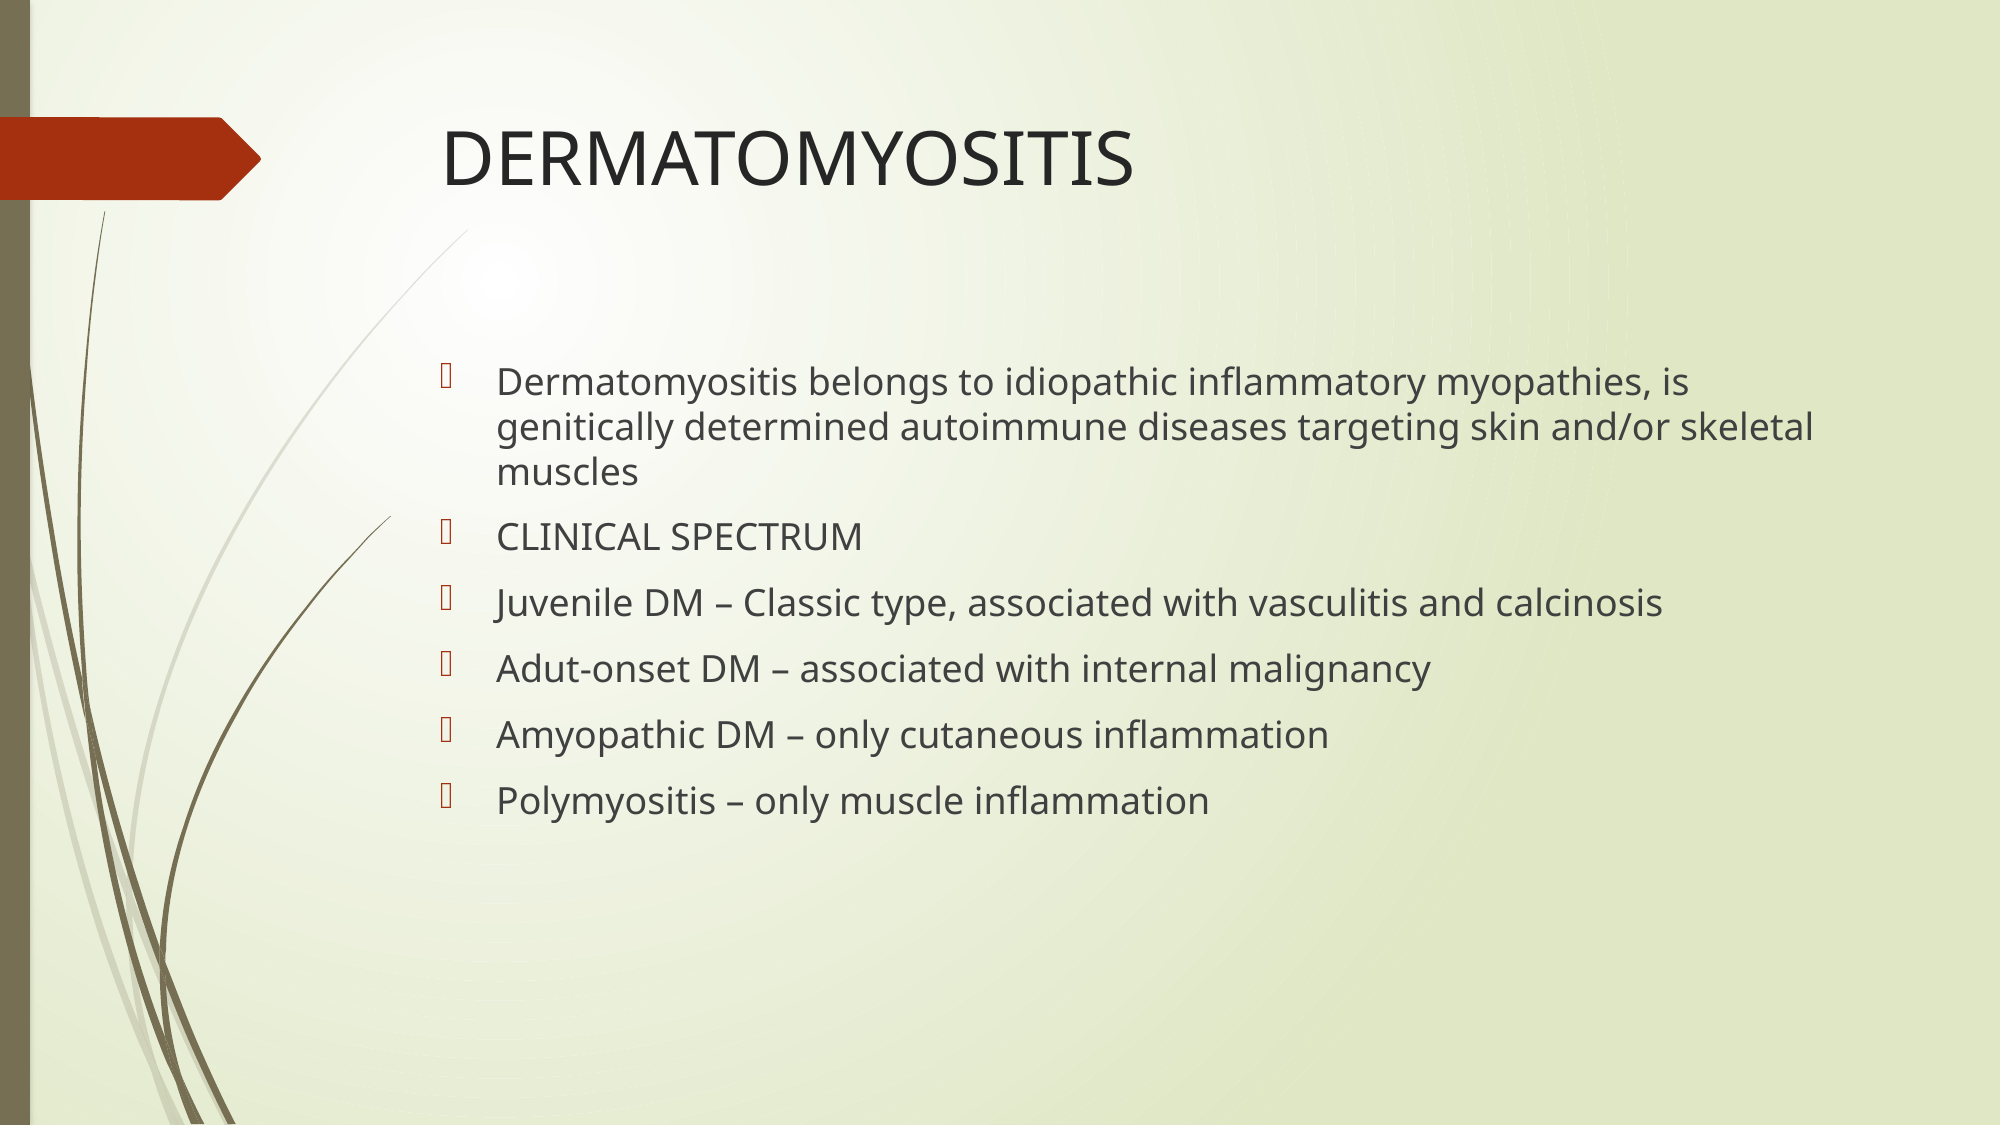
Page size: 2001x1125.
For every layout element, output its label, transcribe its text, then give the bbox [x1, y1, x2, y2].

title DERMATOMYOSITIS [425, 102, 1888, 313]
list Dermatomyositis belongs to idiopathic inflammatory myopathies, is genitically determined autoimmune diseases targeting skin and/or skeletal muscles CLINICAL SPECTRUM Juvenile DM – Classic type, associated with vasculitis and calcinosis Adut-onset DM – associated with internal malignancy Amyopathic DM – only cutaneous inflammation Polymyositis – only muscle inflammation [424, 350, 1888, 970]
